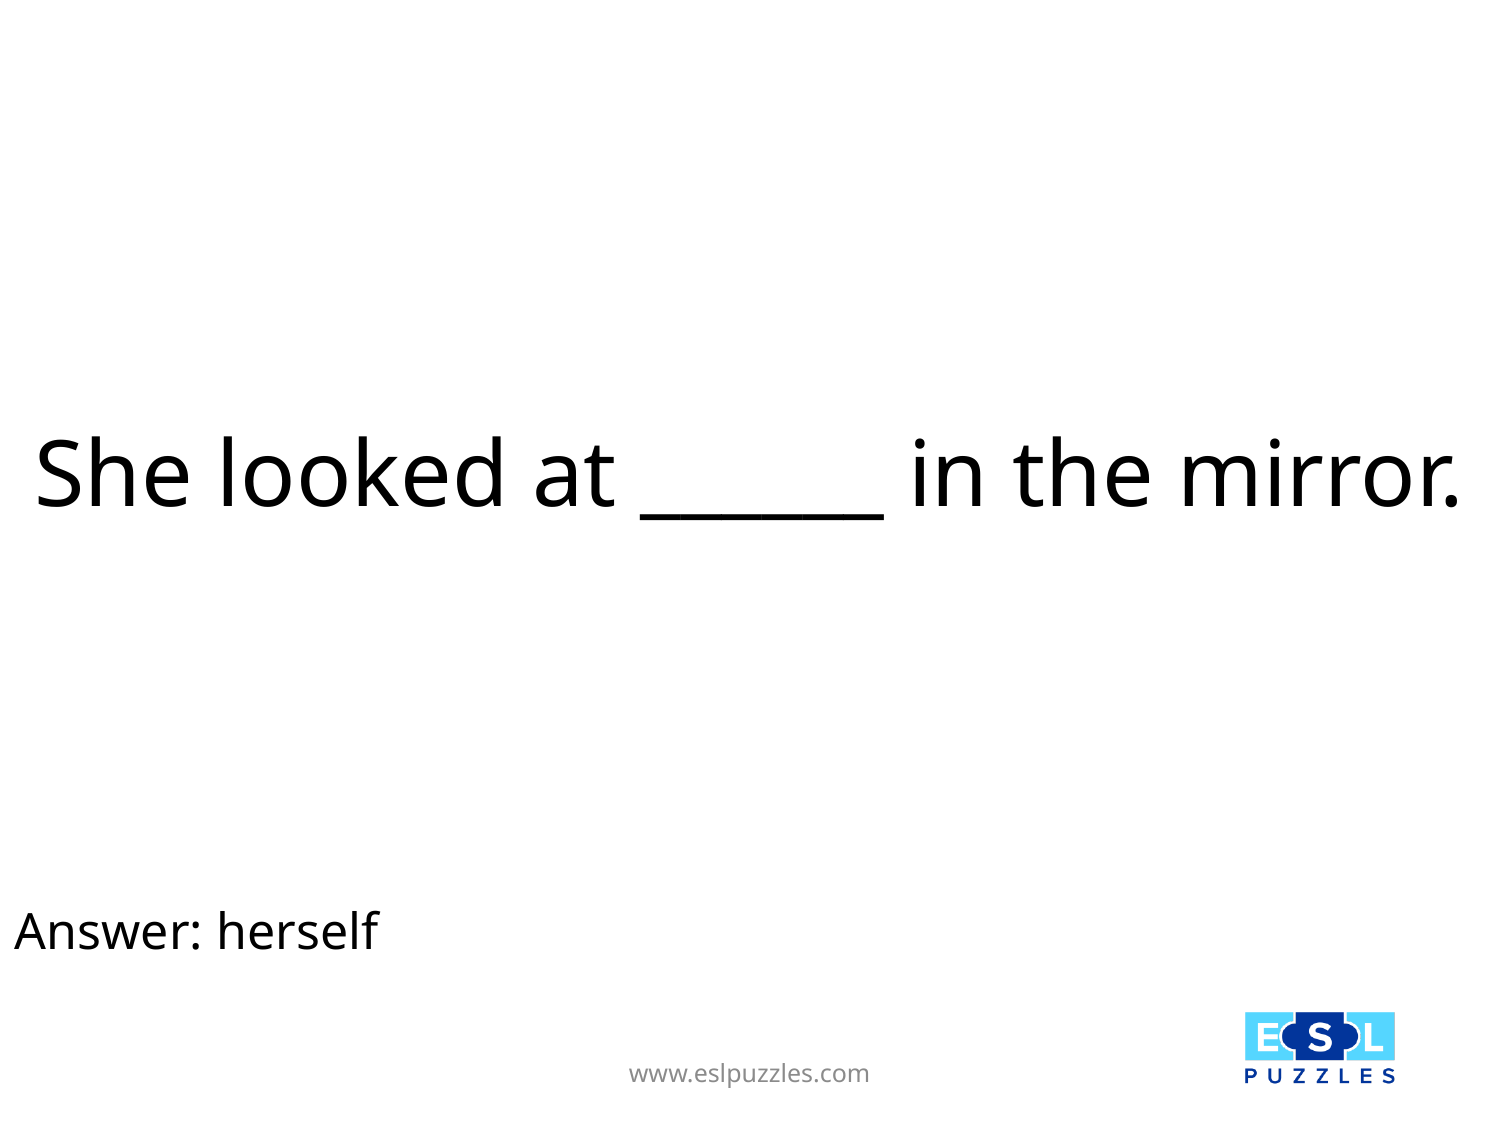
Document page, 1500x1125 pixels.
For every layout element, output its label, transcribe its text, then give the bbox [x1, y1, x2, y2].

text_box Answer: herself [0, 808, 1500, 1050]
footer www.eslpuzzles.com [512, 1050, 988, 1103]
picture [1139, 925, 1500, 1125]
title She looked at ______ in the mirror. [0, 349, 1500, 591]
